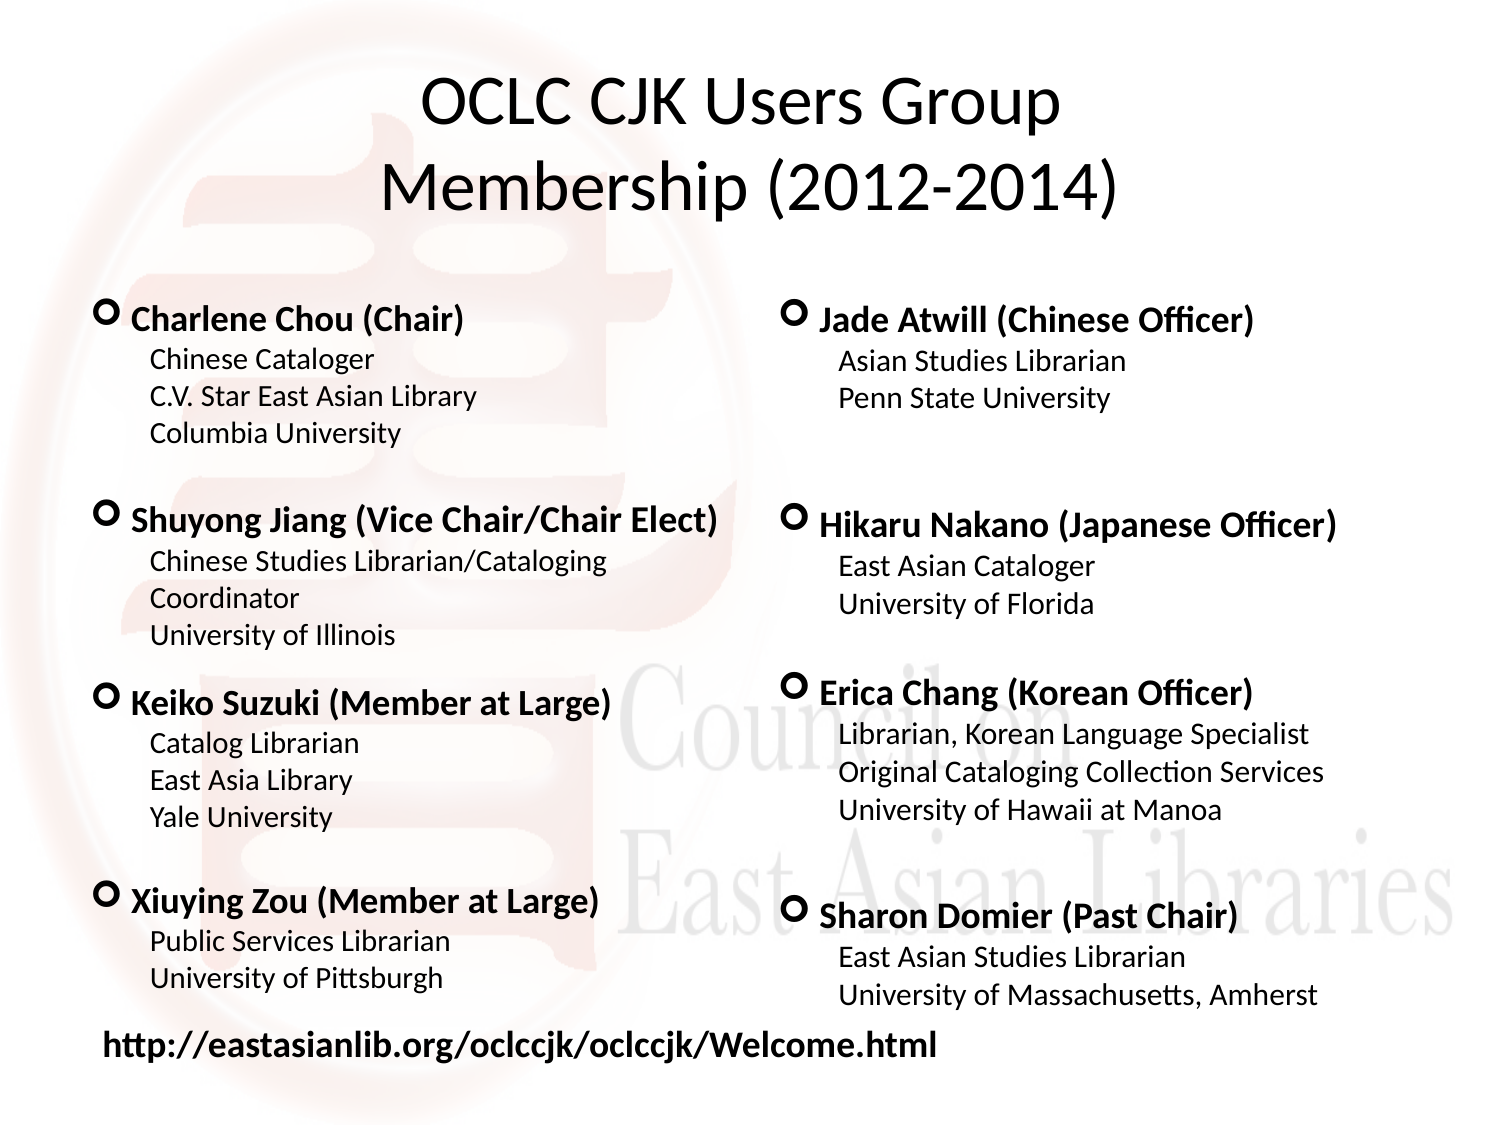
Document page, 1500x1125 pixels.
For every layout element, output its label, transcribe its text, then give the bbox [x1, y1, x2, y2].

text_box http://eastasianlib.org/oclccjk/oclccjk/Welcome.html [87, 1012, 1325, 1073]
list Charlene Chou (Chair) Chinese Cataloger C.V. Star East Asian Library Columbia University Shuyong Jiang (Vice Chair/Chair Elect) Chinese Studies Librarian/Cataloging Coordinator University of Illinois Keiko Suzuki (Member at Large) Catalog Librarian East Asia Library Yale University Xiuying Zou (Member at Large) Public Services Librarian University of Pittsburgh [75, 287, 738, 1030]
title OCLC CJK Users Group Membership (2012-2014) [75, 45, 1425, 233]
list Jade Atwill (Chinese Officer) Asian Studies Librarian Penn State University Hikaru Nakano (Japanese Officer) East Asian Cataloger University of Florida Erica Chang (Korean Officer) Librarian, Korean Language Specialist Original Cataloging Collection Services University of Hawaii at Manoa Sharon Domier (Past Chair) East Asian Studies Librarian University of Massachusetts, Amherst [762, 287, 1425, 1030]
